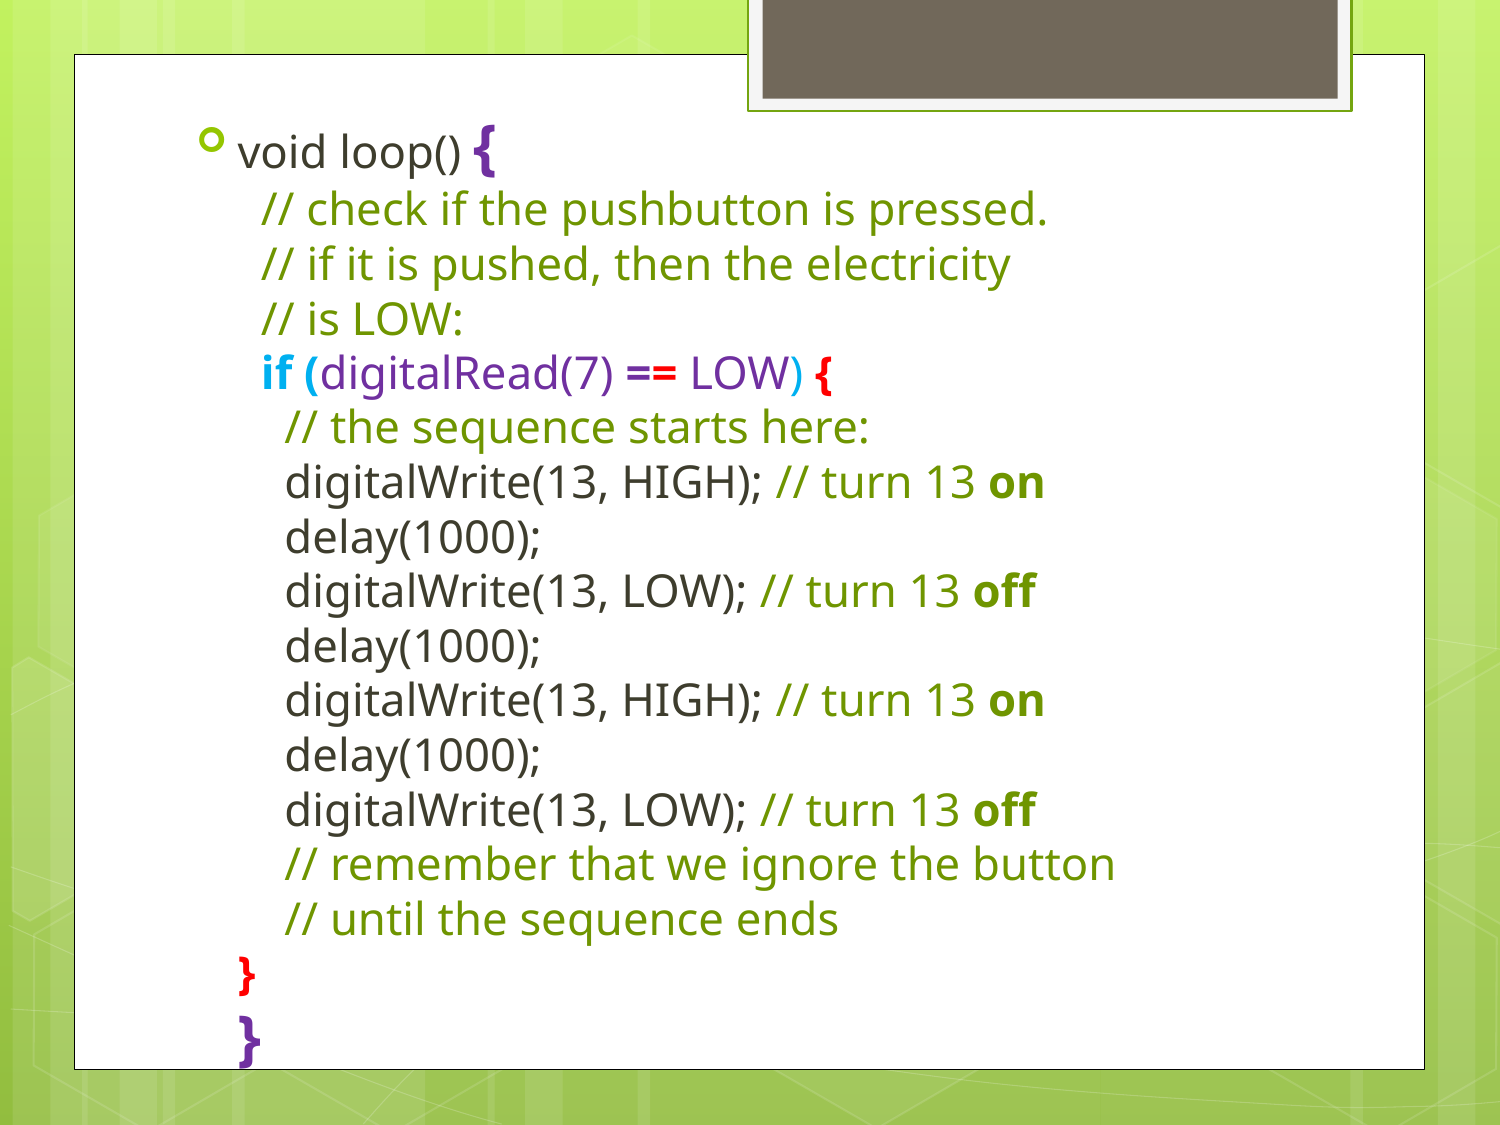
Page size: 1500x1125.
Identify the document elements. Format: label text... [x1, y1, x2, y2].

list void loop() { // check if the pushbutton is pressed. // if it is pushed, then the electricity // is LOW: if (digitalRead(7) == LOW) { // the sequence starts here: digitalWrite(13, HIGH); // turn 13 on delay(1000); digitalWrite(13, LOW); // turn 13 off delay(1000); digitalWrite(13, HIGH); // turn 13 on delay(1000); digitalWrite(13, LOW); // turn 13 off // remember that we ignore the button // until the sequence ends } } [171, 99, 1325, 1088]
